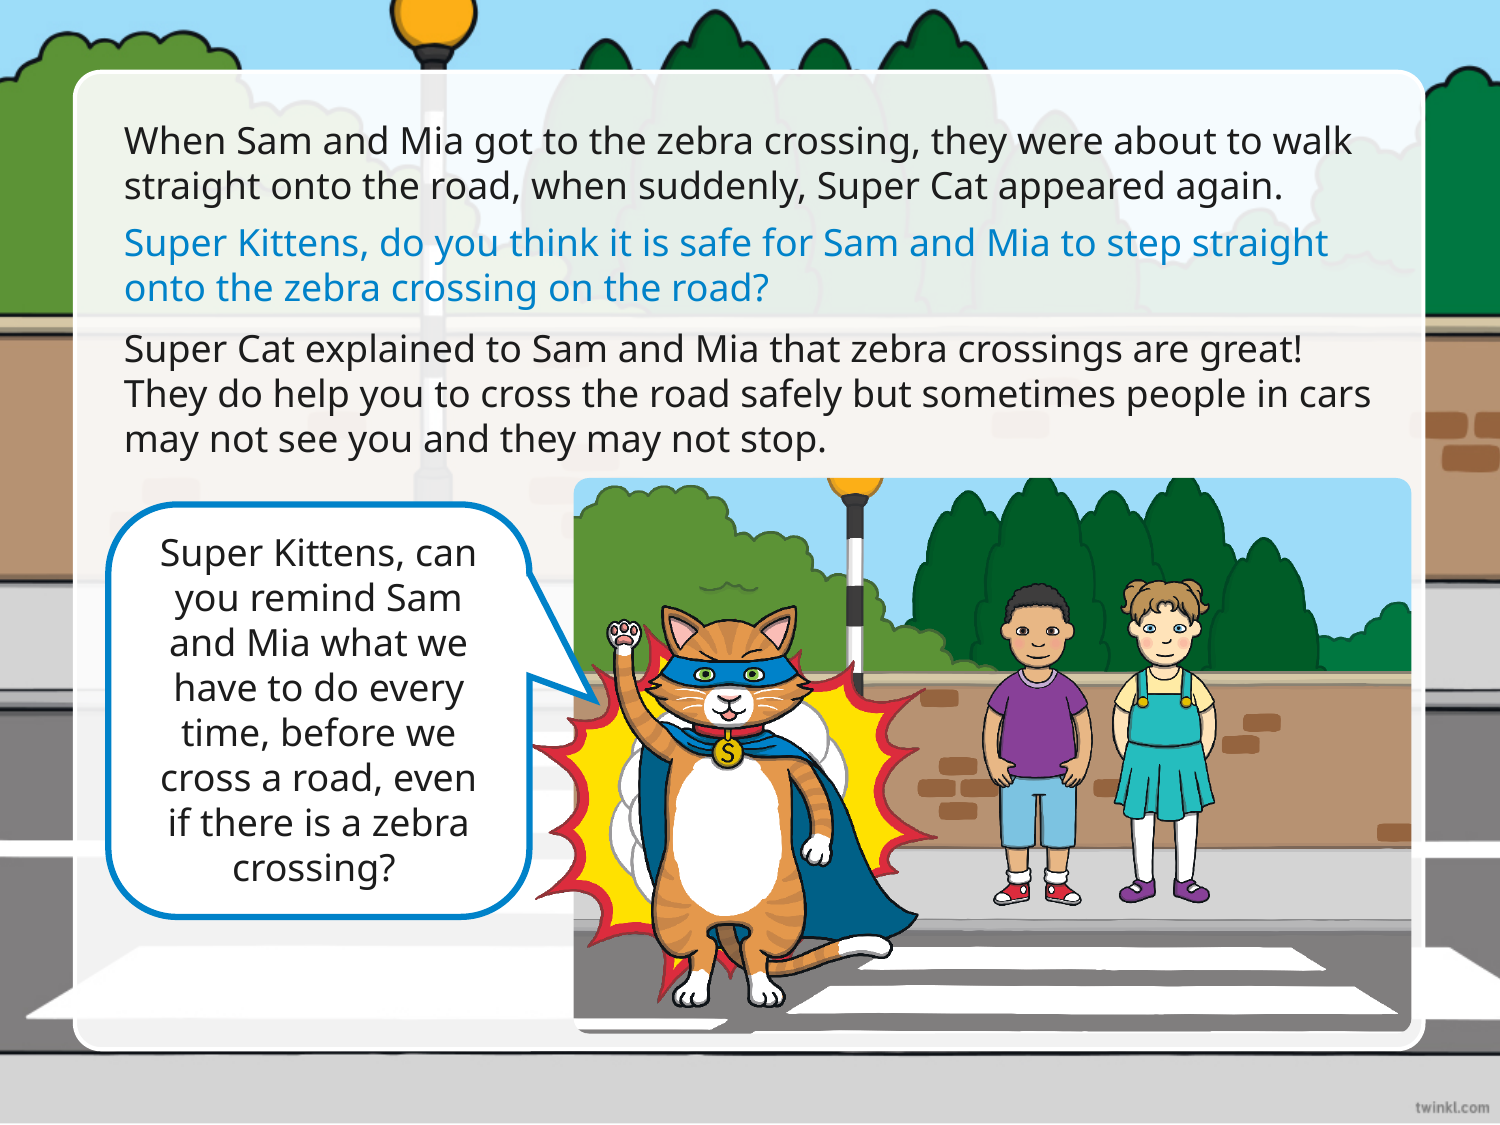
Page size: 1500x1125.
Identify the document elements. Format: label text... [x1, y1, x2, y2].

picture [0, 0, 1500, 1125]
text_box When Sam and Mia got to the zebra crossing, they were about to walk straight onto the road, when suddenly, Super Cat appeared again. [123, 116, 1376, 207]
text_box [108, 504, 530, 917]
text_box Super Cat explained to Sam and Mia that zebra crossings are great! They do help you to cross the road safely but sometimes people in cars may not see you and they may not stop. [123, 325, 1376, 461]
text_box Super Kittens, do you think it is safe for Sam and Mia to step straight onto the zebra crossing on the road? [123, 218, 1376, 309]
